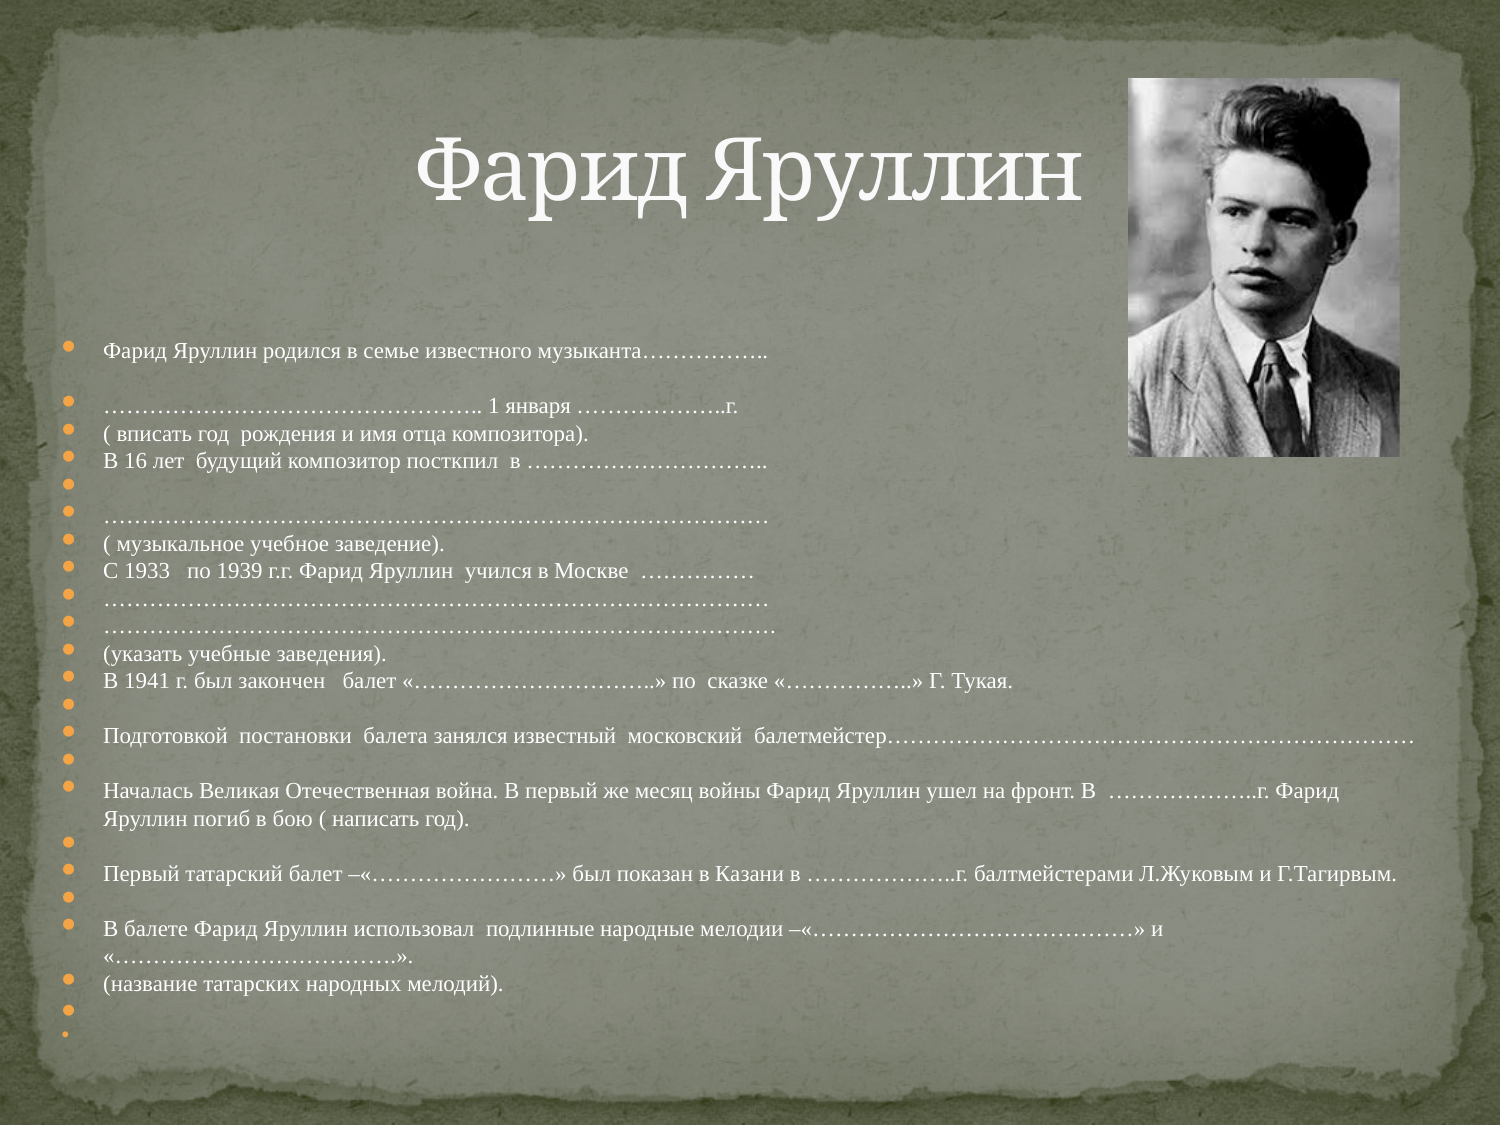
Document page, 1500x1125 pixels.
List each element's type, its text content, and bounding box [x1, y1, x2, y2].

picture [1129, 80, 1400, 457]
list Фарид Яруллин родился в семье известного музыканта…………….. ………………………………………….. 1 января ………………..г. ( вписать год рождения и имя отца композитора). В 16 лет будущий композитор посткпил в ………………………….. …………………………………………………………………………… ( музыкальное учебное заведение). С 1933 по 1939 г.г. Фарид Яруллин учился в Москве …………… …………………………………………………………………………… ……………………………………………………………………………. (указать учебные заведения). В 1941 г. был закончен балет «…………………………..» по сказке «……………..» Г. Тукая. Подготовкой постановки балета занялся известный московский балетмейстер…………………………………………………………… Началась Великая Отечественная война. В первый же месяц войны Фарид Яруллин ушел на фронт. В ………………..г. Фарид Яруллин погиб в бою ( написать год). Первый татарский балет –«……………………» был показан в Казани в ………………..г. балтмейстерами Л.Жуковым и Г.Тагирвым. В балете Фарид Яруллин использовал подлинные народные мелодии –«……………………………………» и «……………………………….». (название татарских народных мелодий). [46, 328, 1432, 1125]
title Фарид Яруллин [74, 24, 1425, 225]
